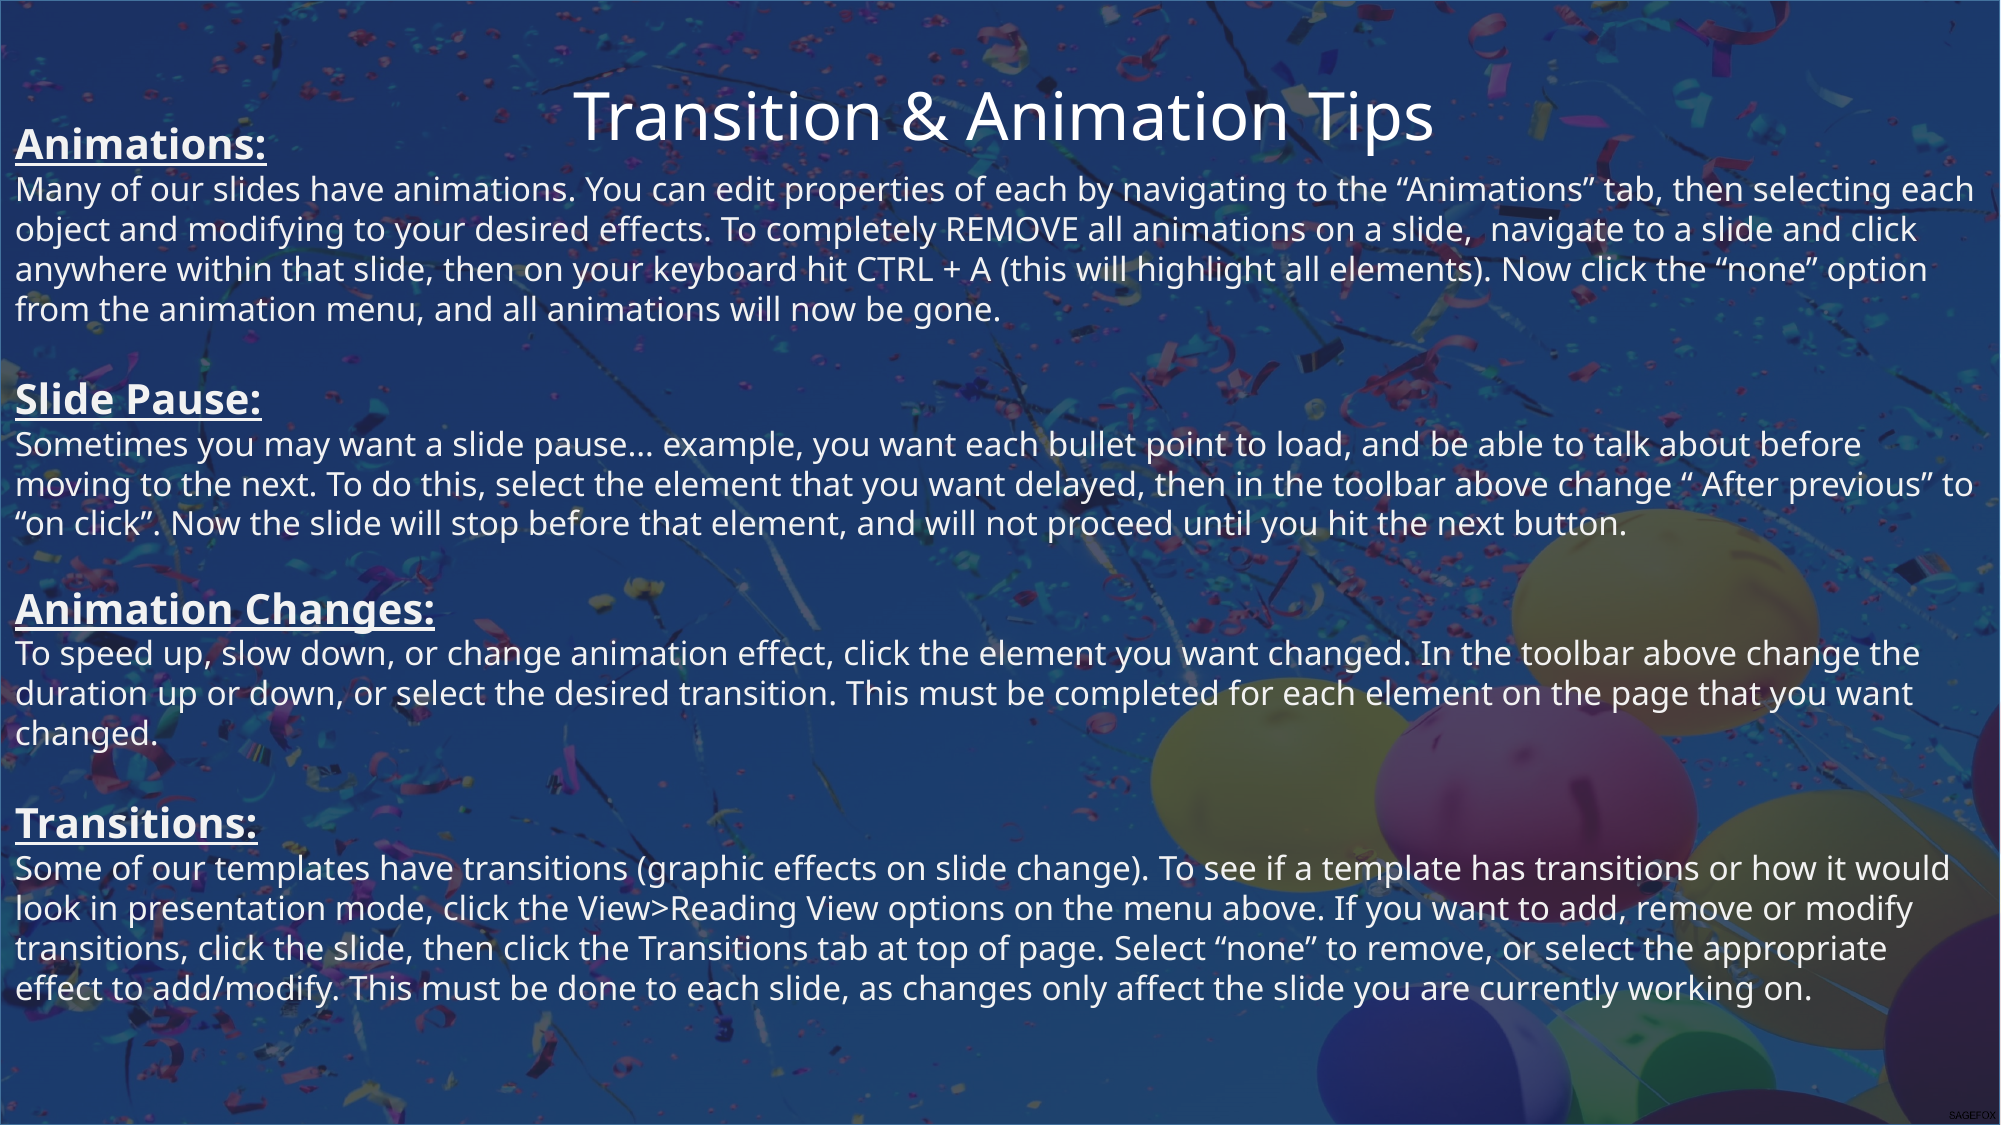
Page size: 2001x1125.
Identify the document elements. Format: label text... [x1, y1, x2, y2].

text_box Animations: Many of our slides have animations. You can edit properties of each by navigating to the “Animations” tab, then selecting each object and modifying to your desired effects. To completely REMOVE all animations on a slide, navigate to a slide and click anywhere within that slide, then on your keyboard hit CTRL + A (this will highlight all elements). Now click the “none” option from the animation menu, and all animations will now be gone. Slide Pause: Sometimes you may want a slide pause… example, you want each bullet point to load, and be able to talk about before moving to the next. To do this, select the element that you want delayed, then in the toolbar above change “ After previous” to “on click”. Now the slide will stop before that element, and will not proceed until you hit the next button. Animation Changes: To speed up, slow down, or change animation effect, click the element you want changed. In the toolbar above change the duration up or down, or select the desired transition. This must be completed for each element on the page that you want changed. Transitions: Some of our templates have transitions (graphic effects on slide change). To see if a template has transitions or how it would look in presentation mode, click the View>Reading View options on the menu above. If you want to add, remove or modify transitions, click the slide, then click the Transitions tab at top of page. Select “none” to remove, or select the appropriate effect to add/modify. This must be done to each slide, as changes only affect the slide you are currently working on. [0, 0, 2000, 1125]
title Transition & Animation Tips [477, 59, 1532, 177]
